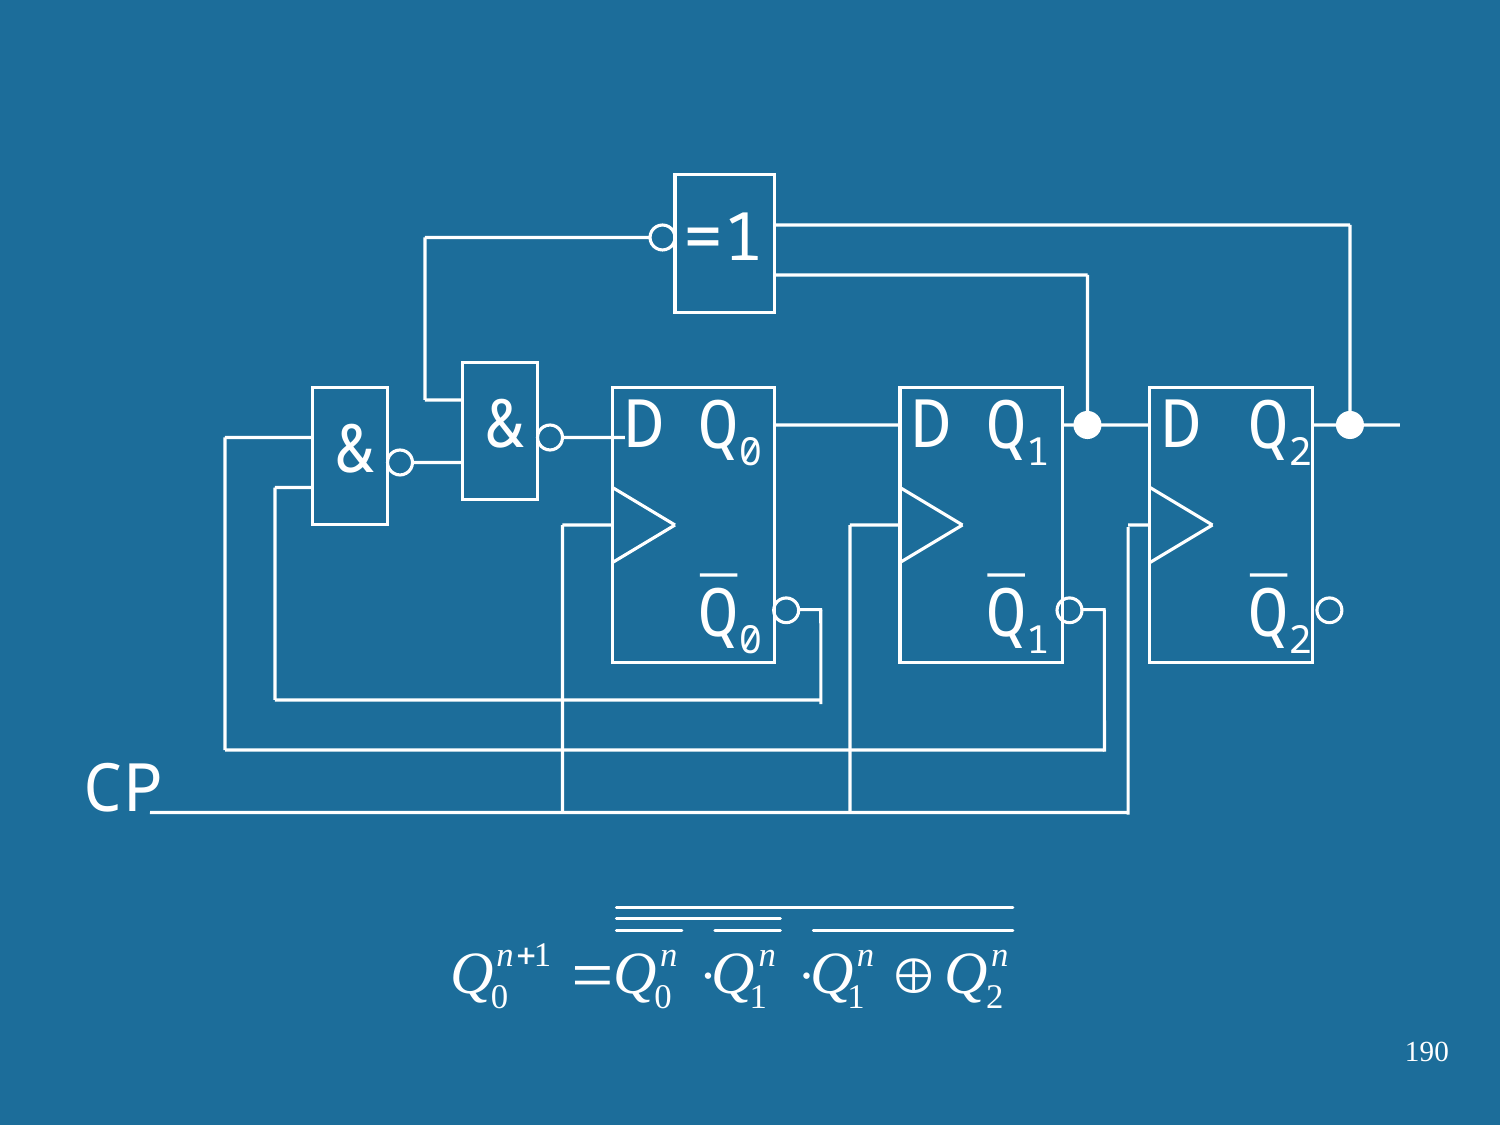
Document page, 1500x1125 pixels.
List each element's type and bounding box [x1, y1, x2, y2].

text_box [442, 892, 1024, 1024]
slide_number [1151, 1025, 1465, 1100]
text_box [68, 174, 1400, 833]
